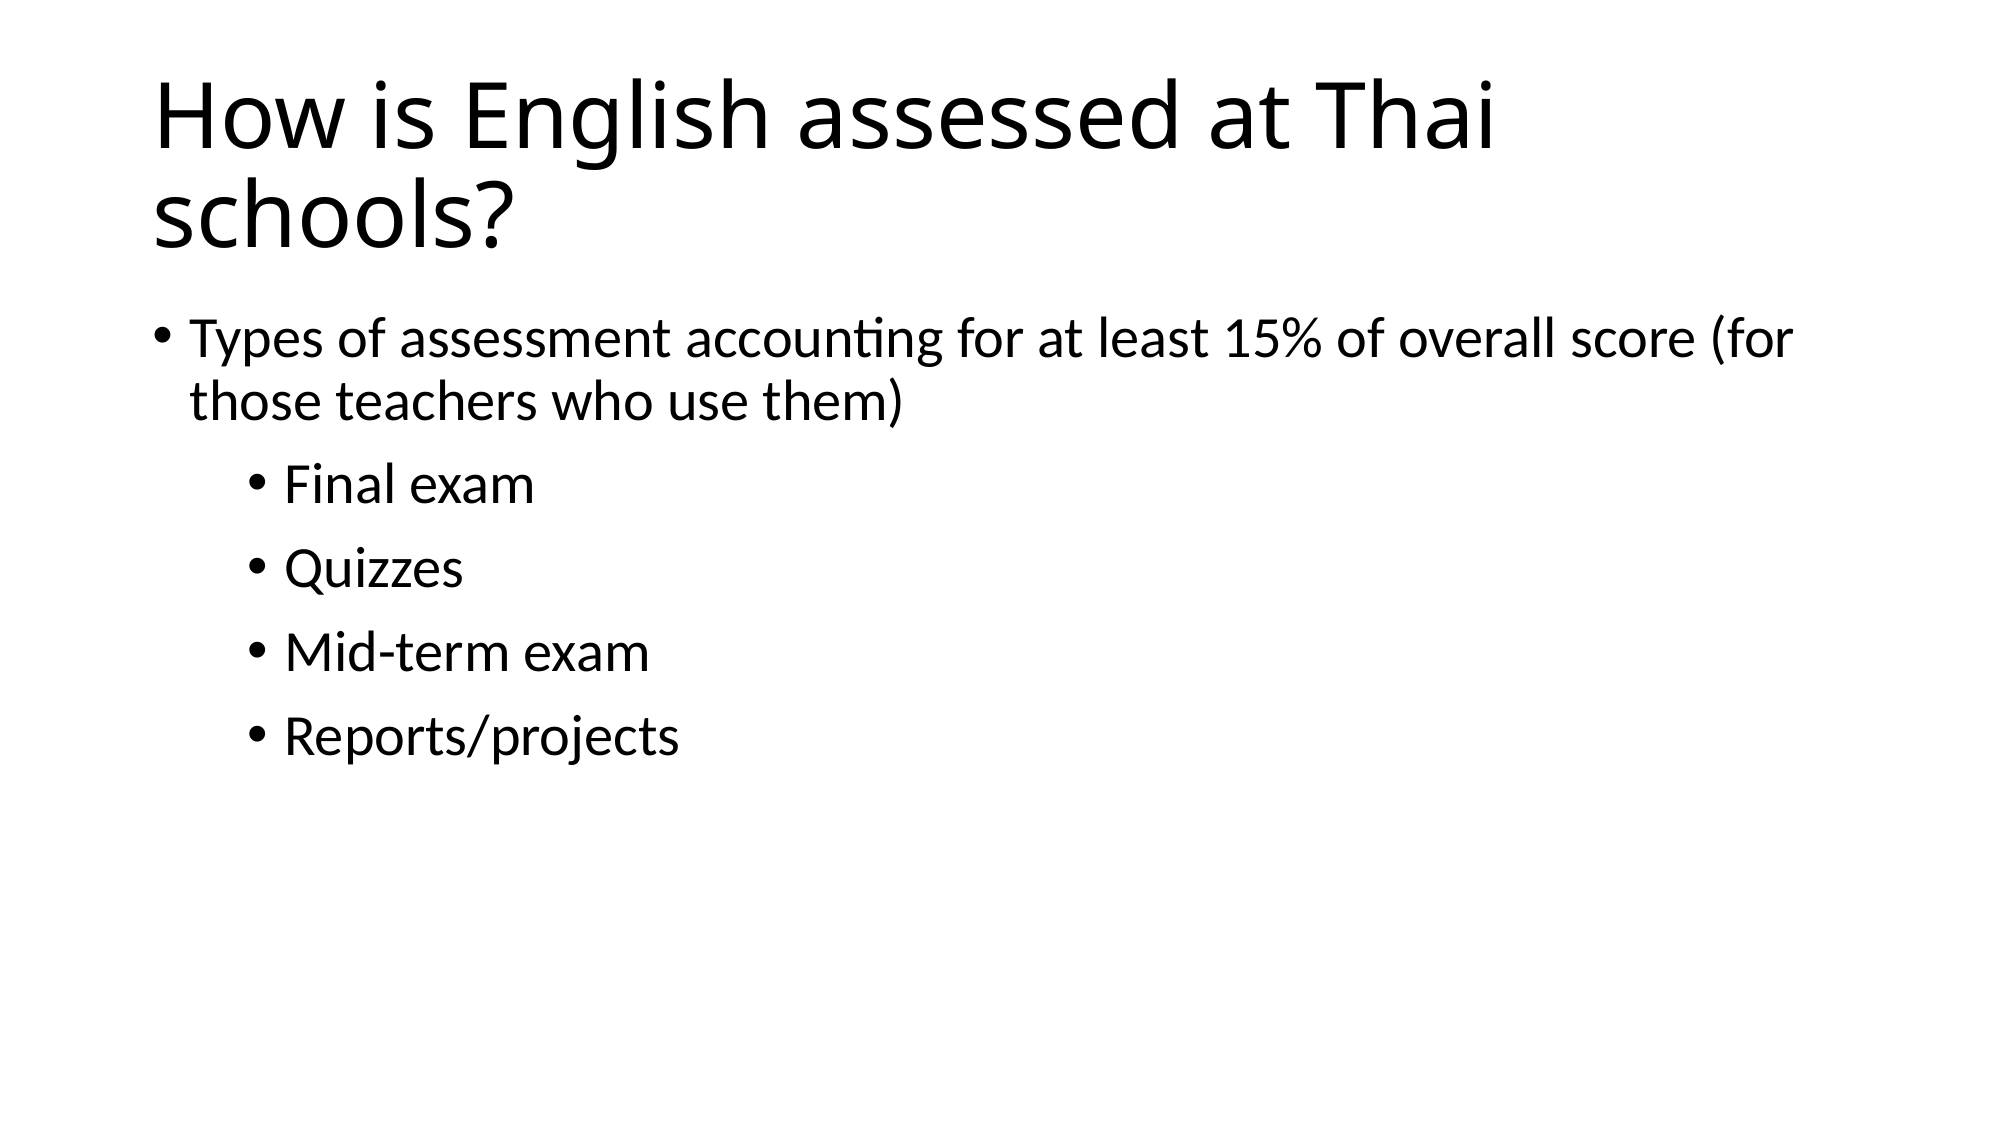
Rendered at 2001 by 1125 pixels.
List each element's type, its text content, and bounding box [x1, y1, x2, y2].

title How is English assessed at Thai schools? [137, 59, 1863, 278]
list Types of assessment accounting for at least 15% of overall score (for those teachers who use them) Final exam Quizzes Mid-term exam Reports/projects [137, 299, 1863, 1014]
